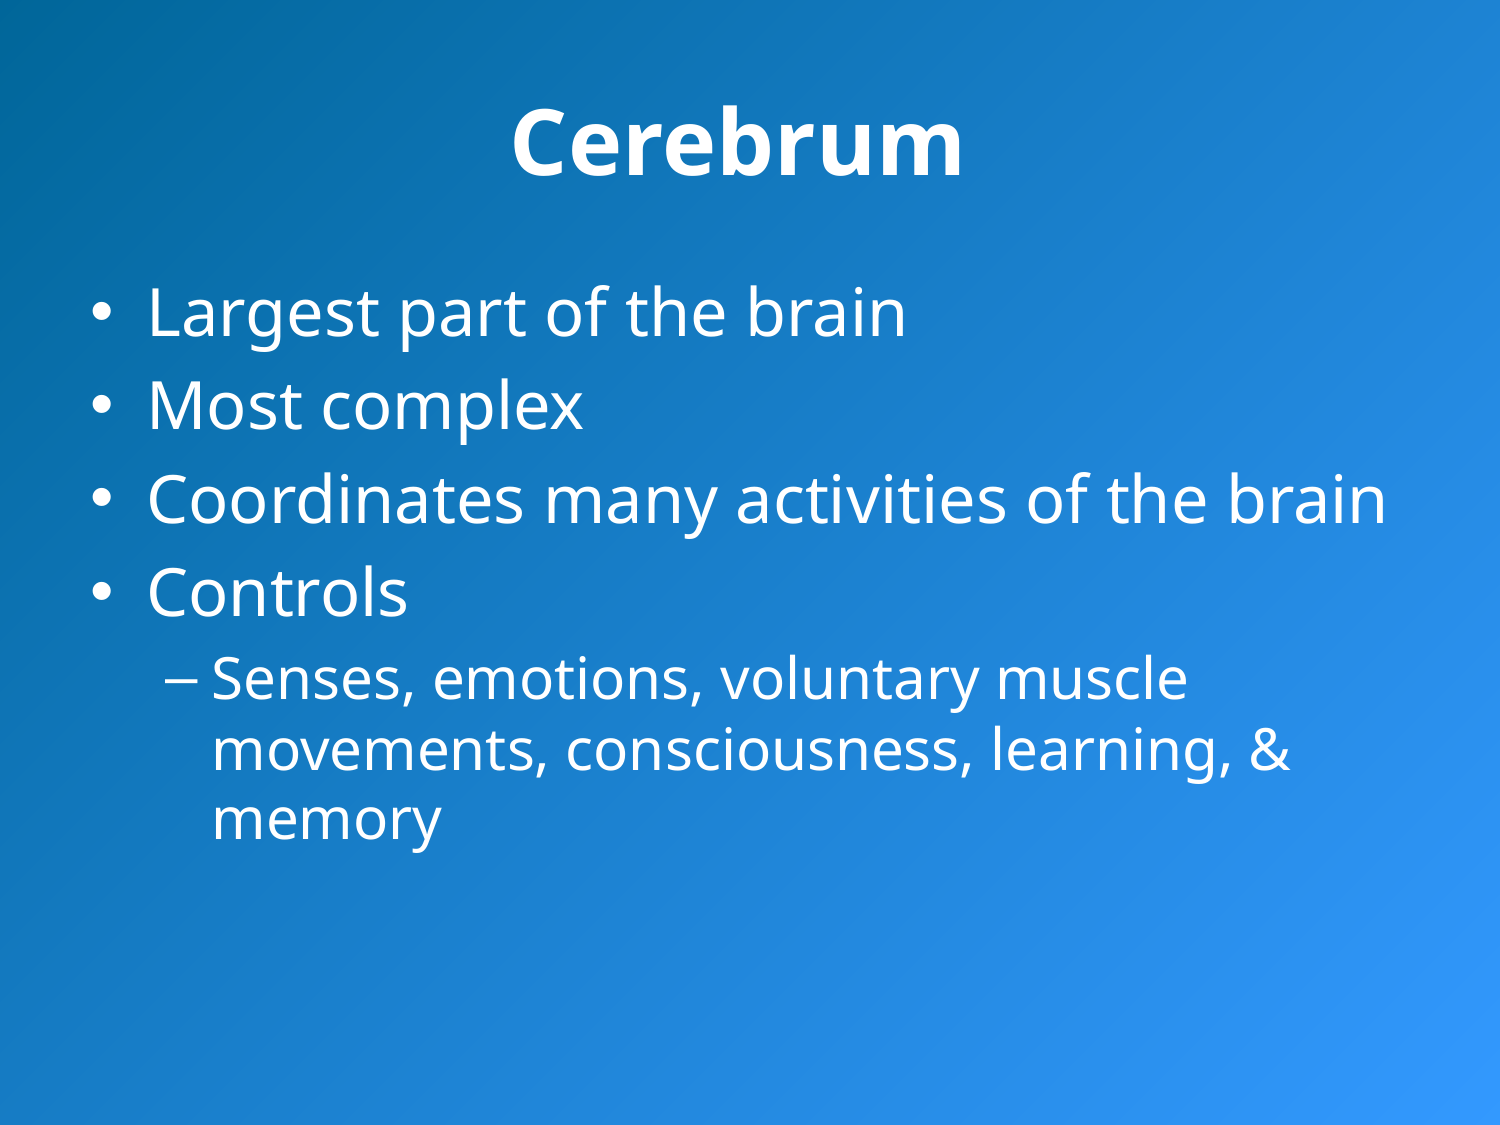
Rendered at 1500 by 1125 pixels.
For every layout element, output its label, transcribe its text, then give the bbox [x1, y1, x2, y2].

list Largest part of the brain Most complex Coordinates many activities of the brain Controls Senses, emotions, voluntary muscle movements, consciousness, learning, & memory [75, 262, 1425, 1005]
title Cerebrum [75, 45, 1425, 233]
